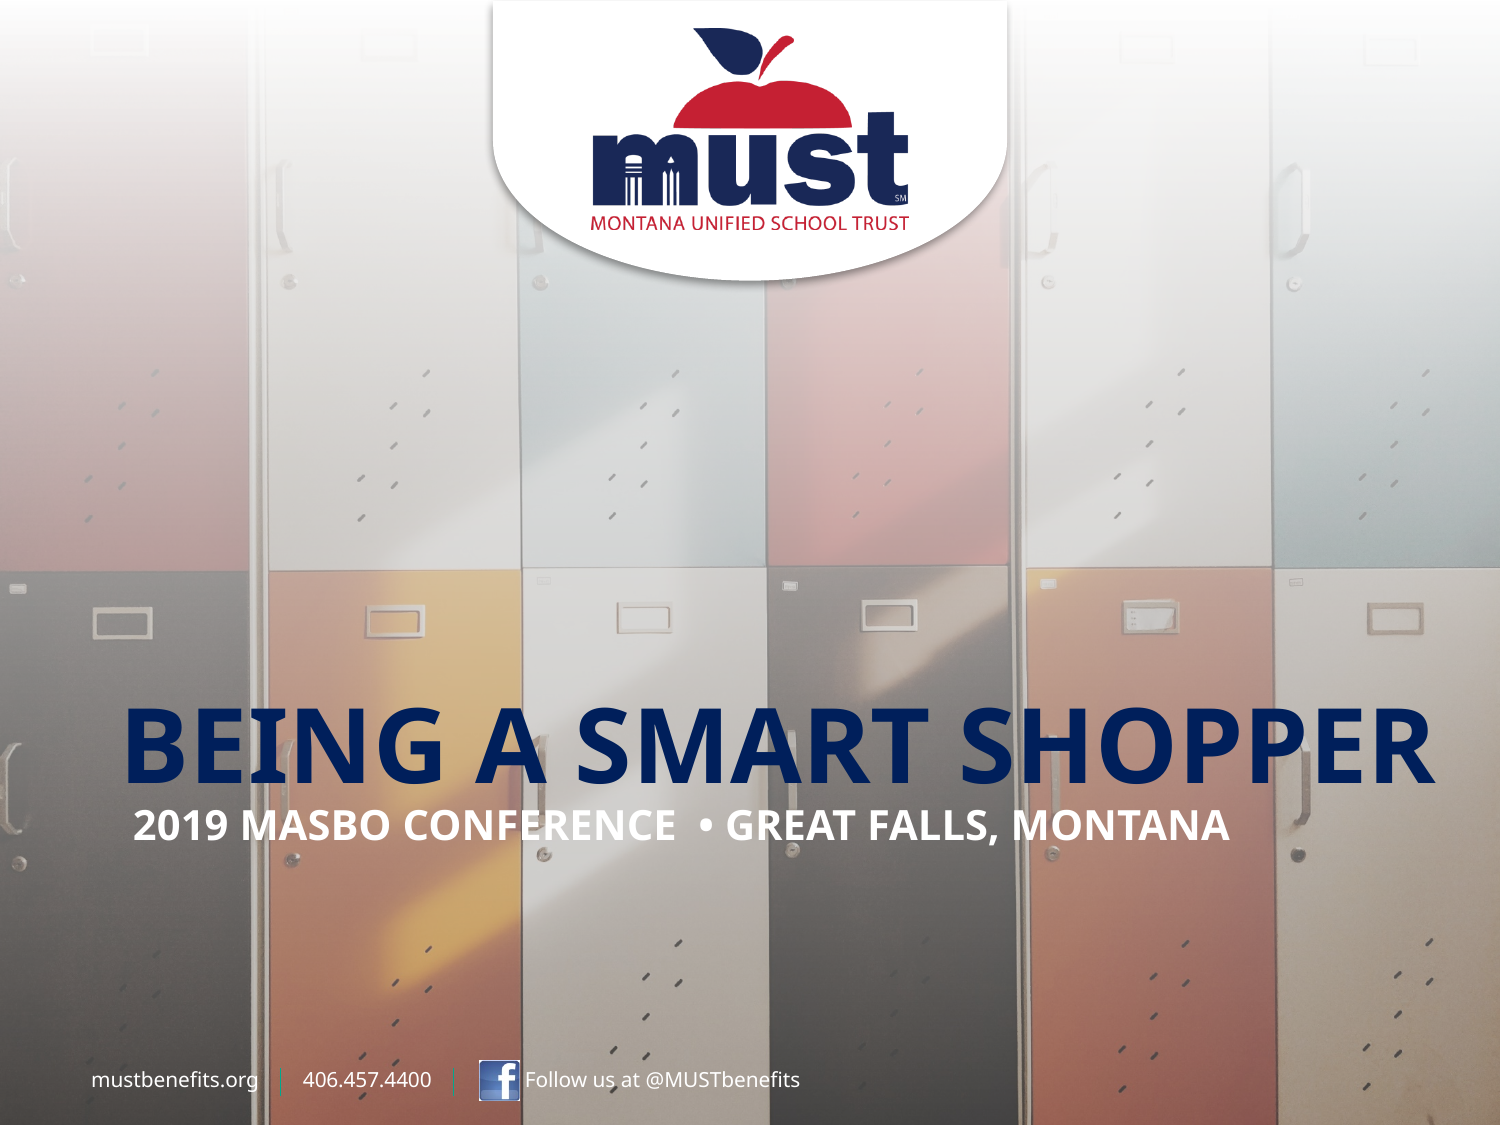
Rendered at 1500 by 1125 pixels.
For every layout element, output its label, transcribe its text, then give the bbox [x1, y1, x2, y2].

picture [479, 1060, 520, 1101]
title BEING A SMART SHOPPER [104, 701, 1500, 800]
list 2019 MASBO CONFERENCE • GREAT FALLS, MONTANA [117, 800, 1318, 954]
picture [591, 28, 909, 230]
